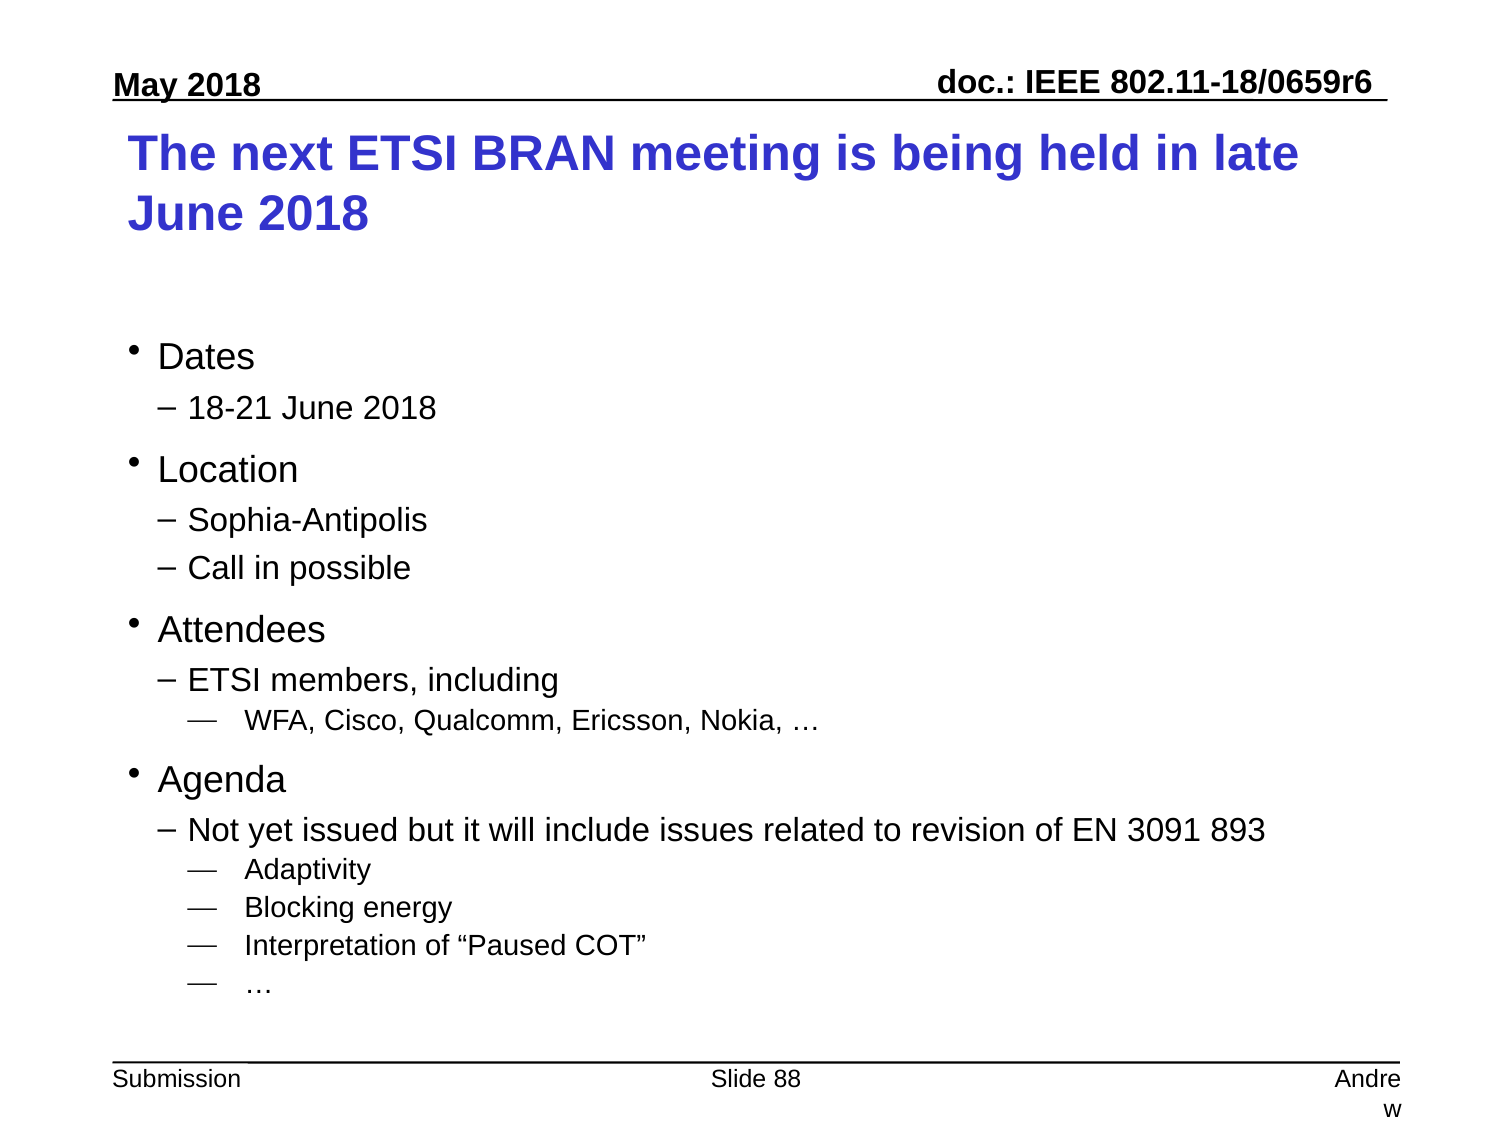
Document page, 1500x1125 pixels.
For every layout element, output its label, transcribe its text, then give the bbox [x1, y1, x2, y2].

title The next ETSI BRAN meeting is being held in late June 2018 [112, 112, 1388, 288]
slide_number Slide 88 [709, 1061, 803, 1093]
list Dates 18-21 June 2018 Location Sophia-Antipolis Call in possible Attendees ETSI members, including WFA, Cisco, Qualcomm, Ericsson, Nokia, … Agenda Not yet issued but it will include issues related to revision of EN 3091 893 Adaptivity Blocking energy Interpretation of “Paused COT” … [112, 324, 1388, 1000]
footer Andrew Myles, Cisco [1320, 1061, 1402, 1093]
